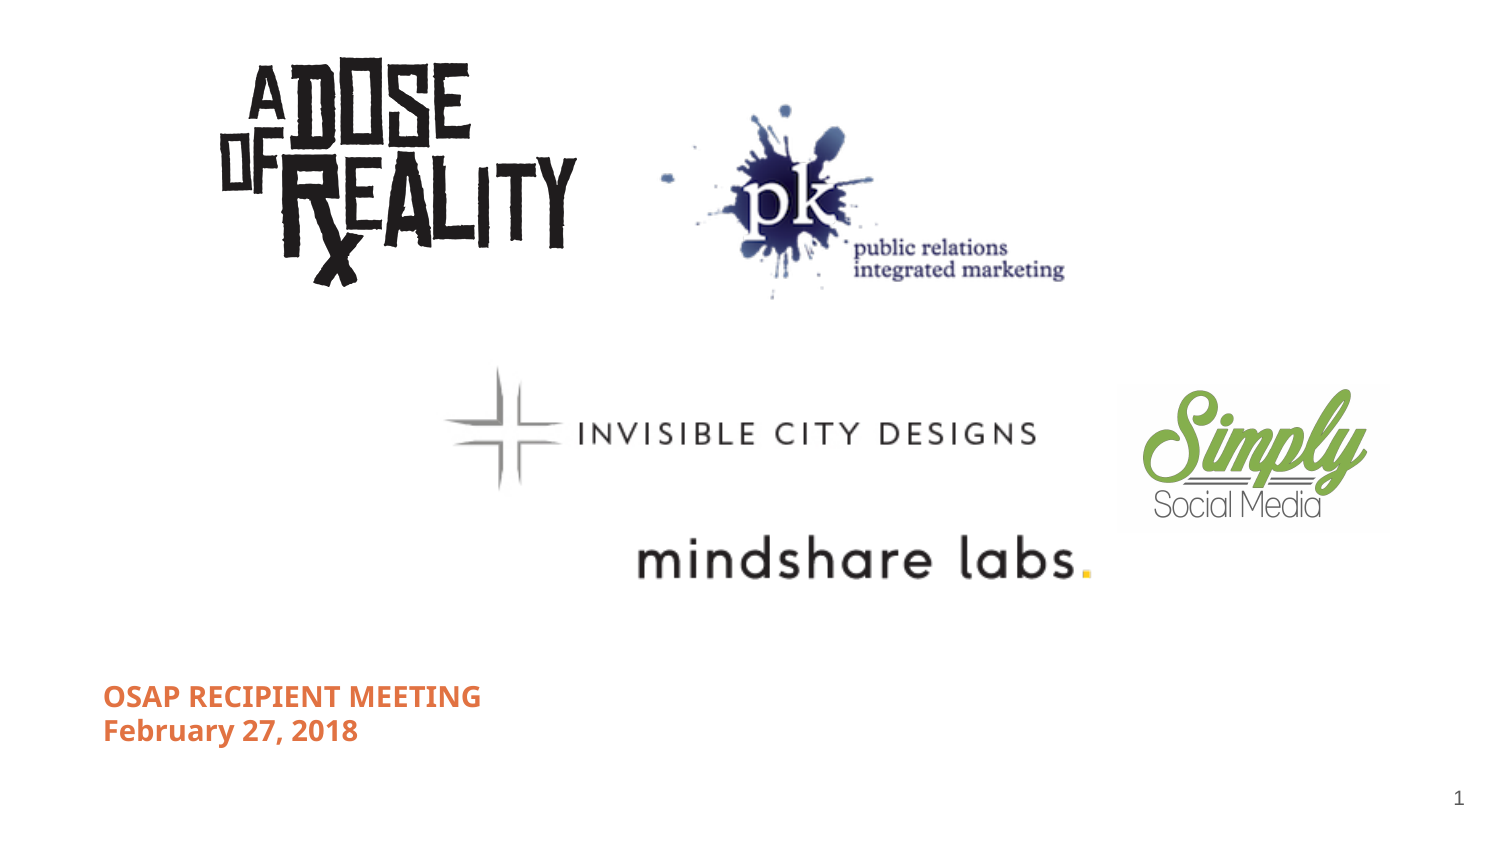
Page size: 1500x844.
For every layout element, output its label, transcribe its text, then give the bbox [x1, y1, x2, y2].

picture [436, 347, 1056, 497]
picture [651, 98, 1076, 311]
slide_number 1 [1389, 764, 1480, 830]
text_box OSAP RECIPIENT MEETING February 27, 2018 [87, 466, 580, 844]
picture [196, 50, 599, 311]
picture [1117, 384, 1391, 534]
picture [629, 532, 1099, 584]
